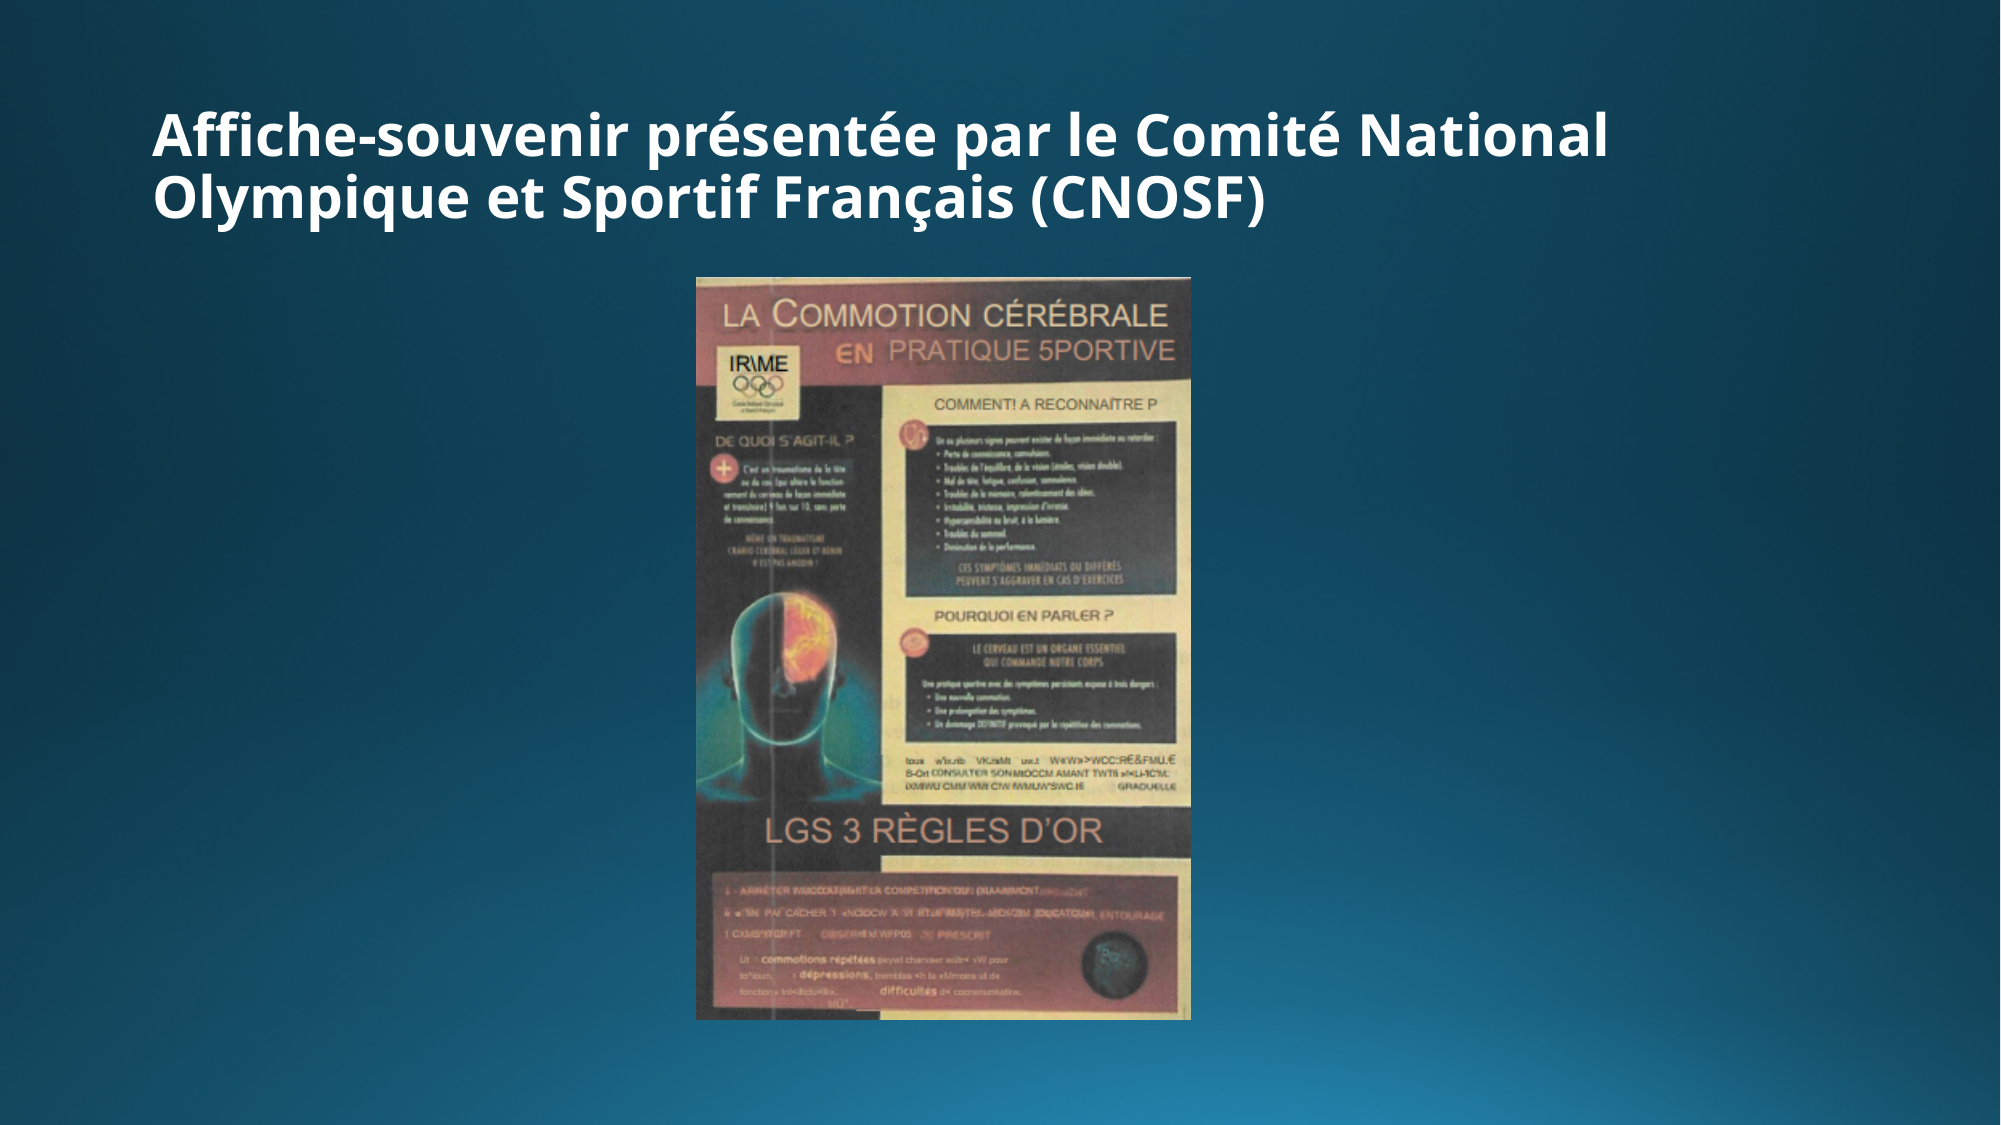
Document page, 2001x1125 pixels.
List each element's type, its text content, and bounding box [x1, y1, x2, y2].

picture [0, 0, 2001, 1125]
title Affiche-souvenir présentée par le Comité National Olympique et Sportif Français (CNOSF) [137, 59, 1863, 278]
